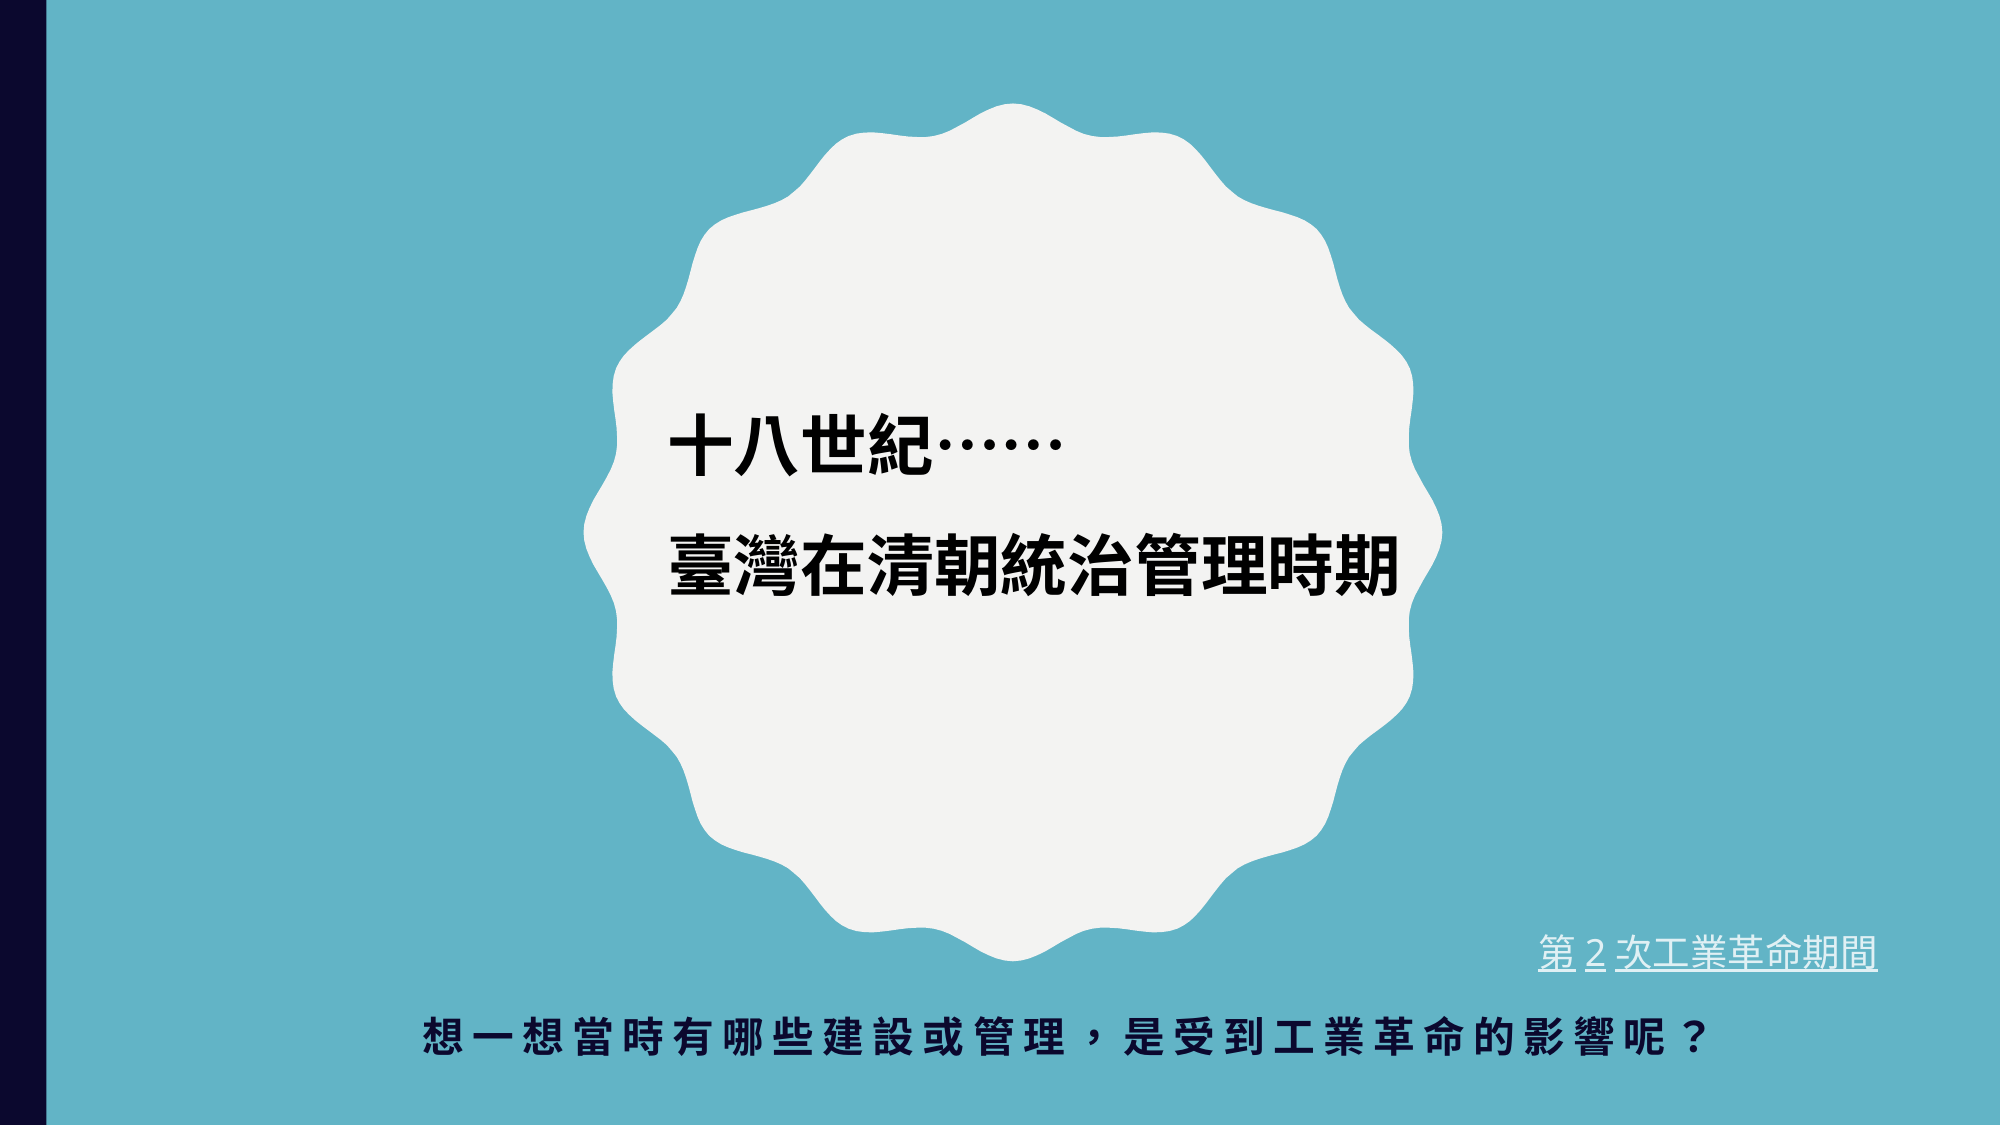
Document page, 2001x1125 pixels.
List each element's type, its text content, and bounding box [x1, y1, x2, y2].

text_box 想一想當時有哪些建設或管理，是受到工業革命的影響呢？ [388, 1003, 1708, 1125]
text_box 第2次工業革命期間 [1523, 921, 1893, 982]
text_box 十八世紀…… 臺灣在清朝統治管理時期 [652, 356, 1653, 612]
